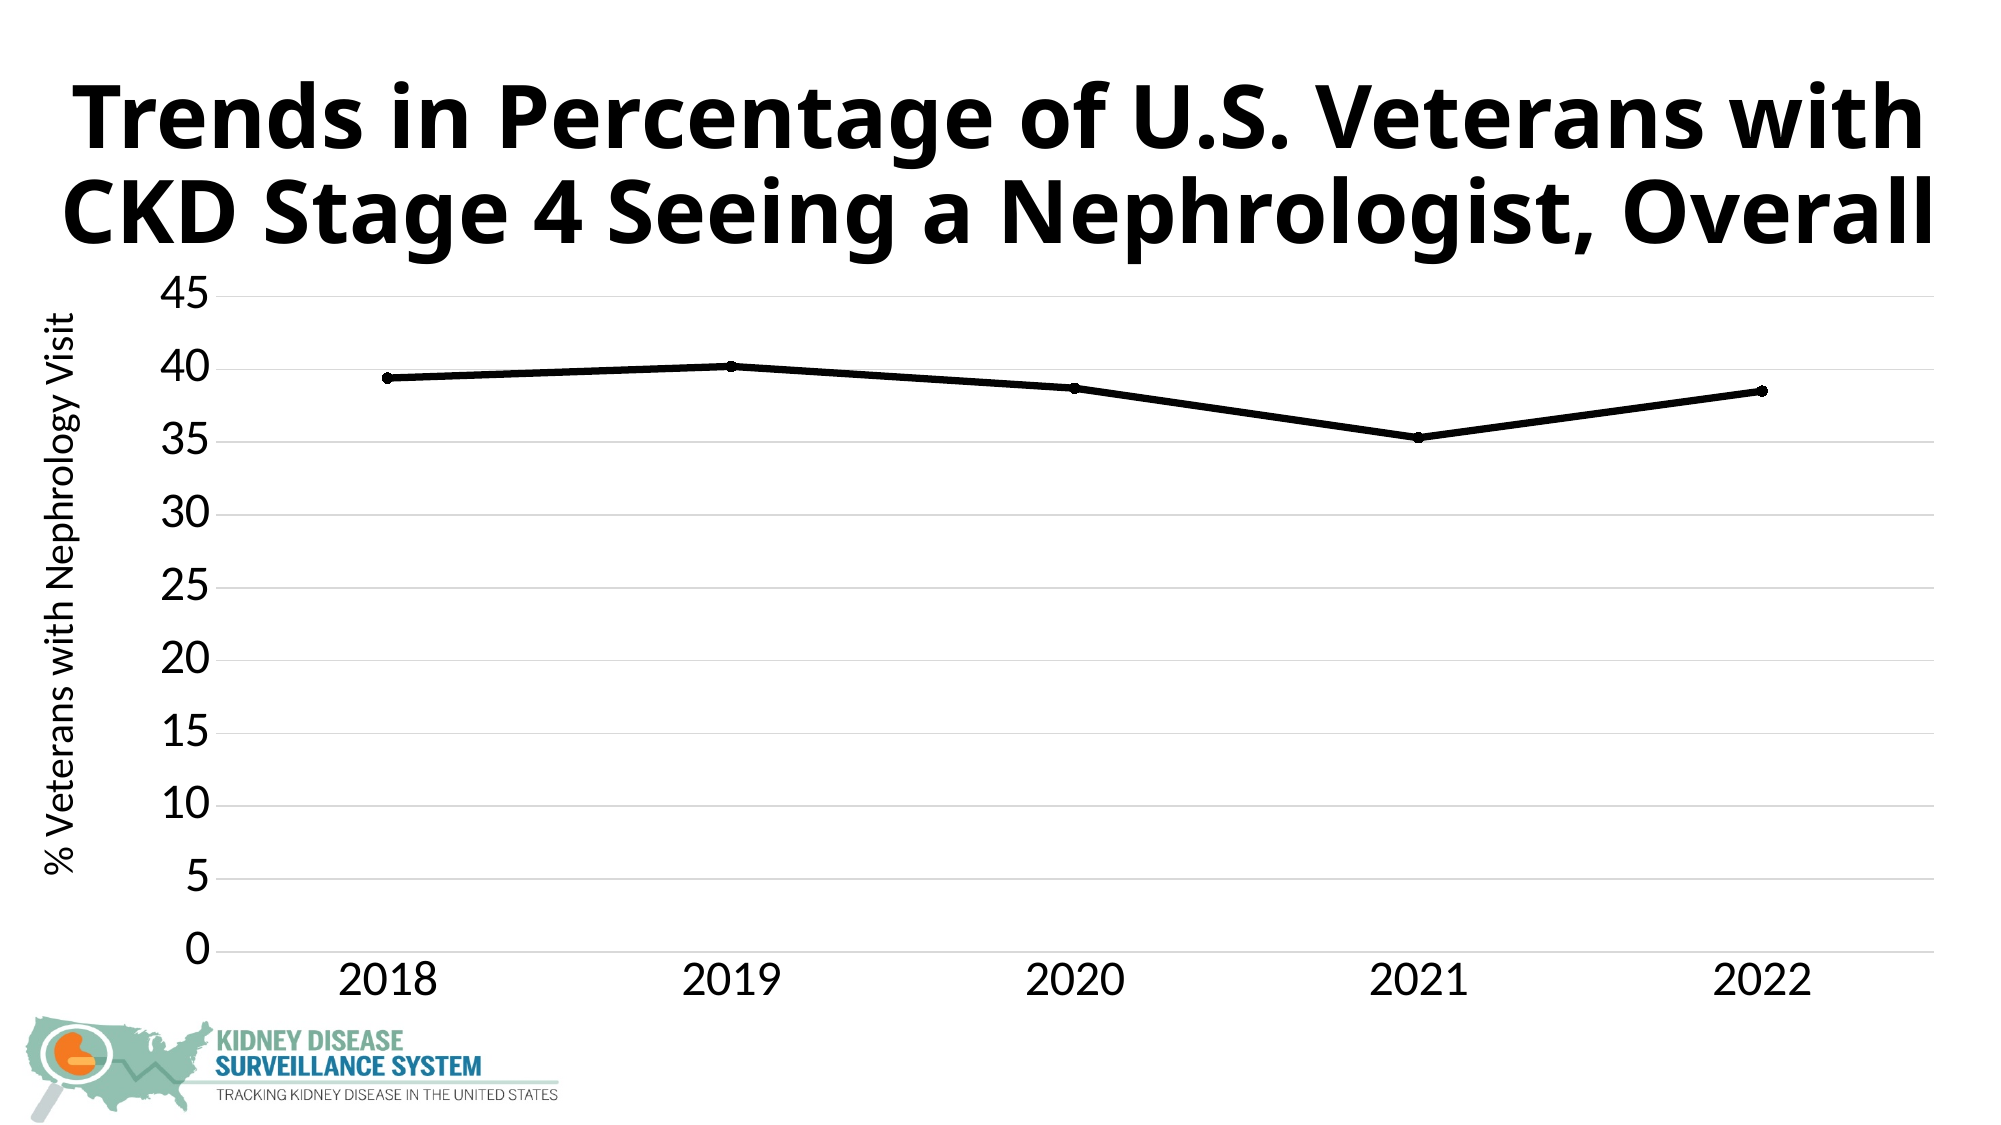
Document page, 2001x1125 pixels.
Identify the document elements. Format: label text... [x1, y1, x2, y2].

title Trends in Percentage of U.S. Veterans with CKD Stage 4 Seeing a Nephrologist, Overall [39, 58, 1961, 256]
chart [27, 256, 1973, 1024]
picture [22, 1013, 567, 1125]
